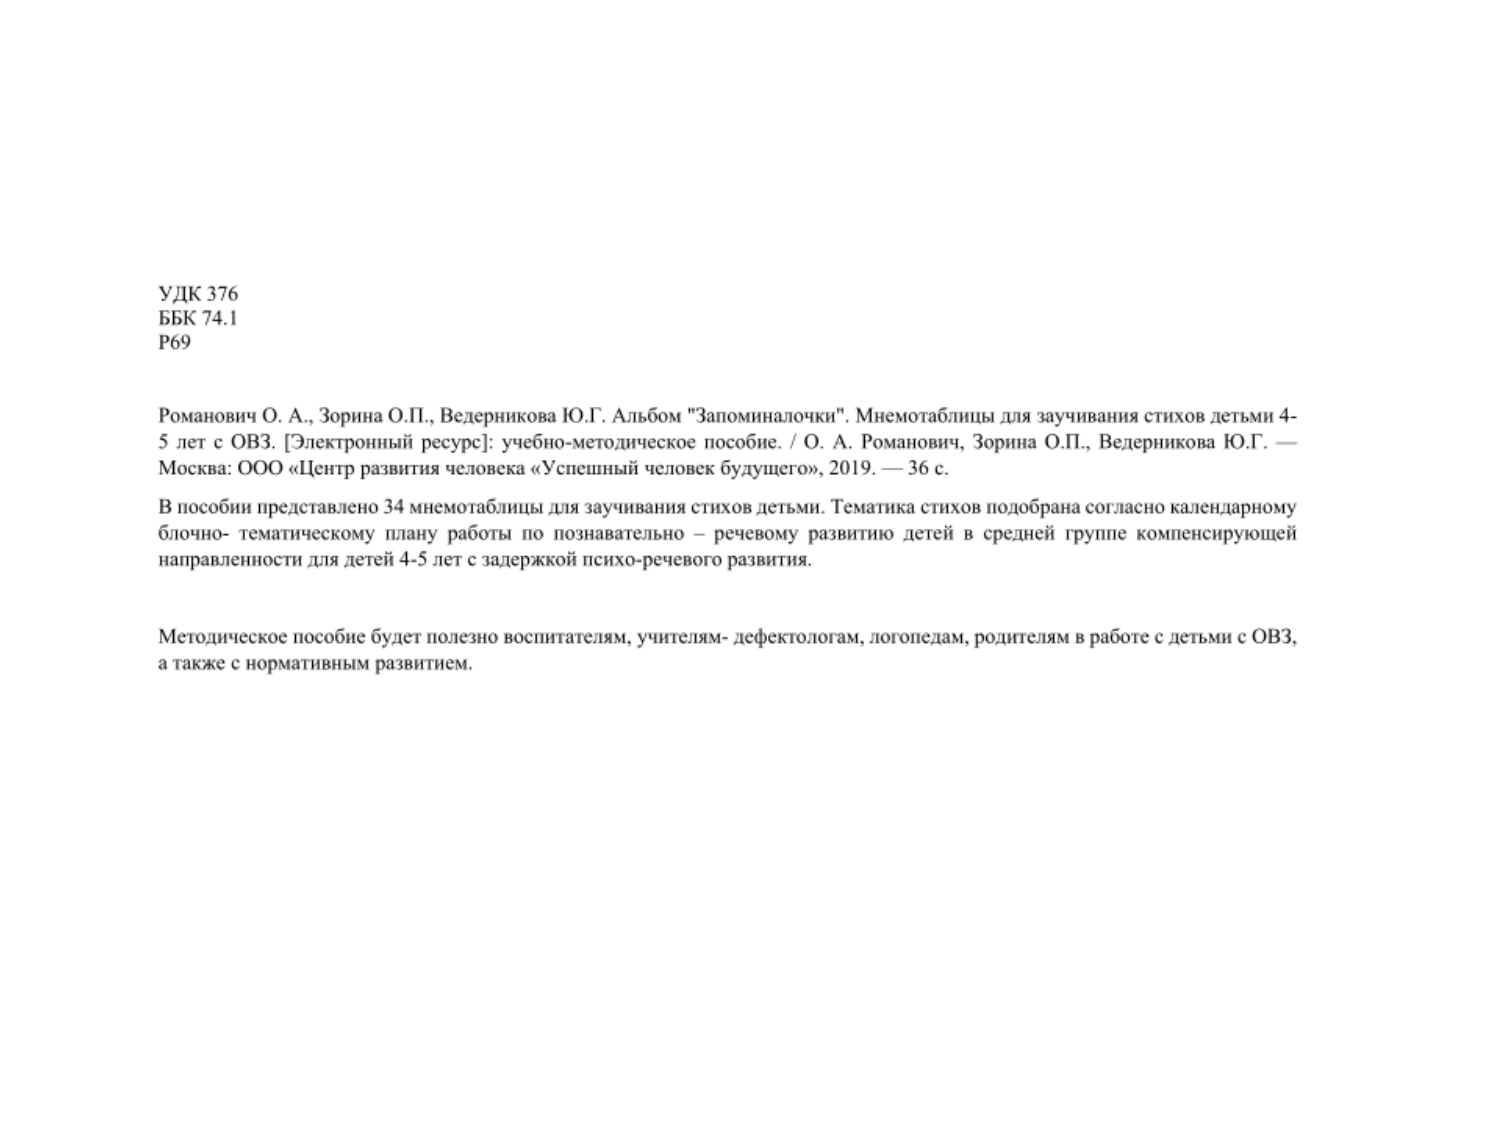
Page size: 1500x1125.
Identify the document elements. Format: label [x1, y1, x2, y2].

picture [111, 54, 1369, 908]
